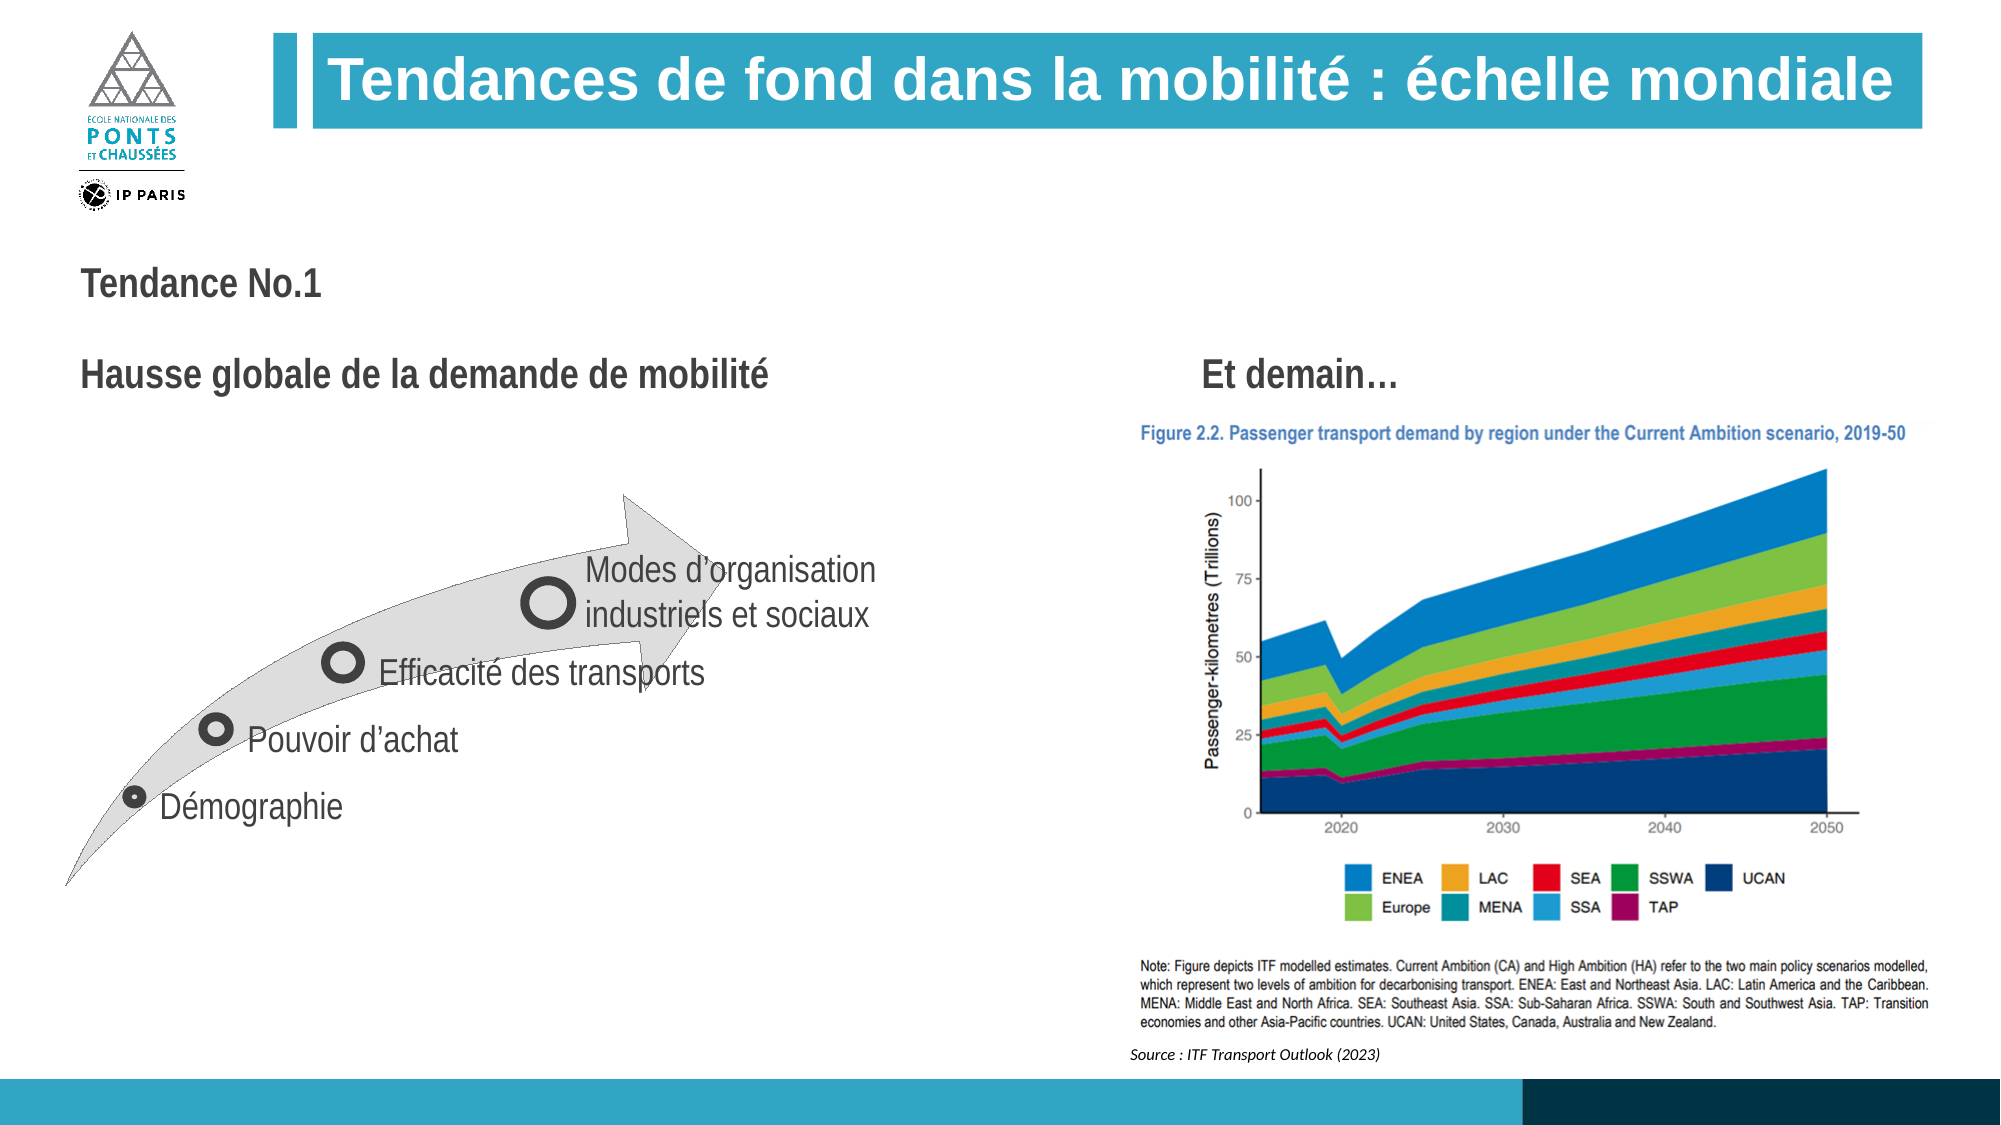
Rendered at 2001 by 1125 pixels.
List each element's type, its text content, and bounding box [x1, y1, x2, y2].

picture [1137, 421, 1934, 1037]
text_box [65, 494, 801, 886]
text_box Et demain… [1186, 339, 1934, 405]
picture [50, 17, 213, 224]
text_box Modes d’organisation industriels et sociaux [801, 537, 1020, 643]
text_box Hausse globale de la demande de mobilité [65, 339, 813, 405]
title Tendances de fond dans la mobilité : échelle mondiale [312, 32, 1923, 129]
text_box Tendance No.1 [65, 248, 986, 313]
text_box Source : ITF Transport Outlook (2023) [1115, 1036, 1560, 1072]
